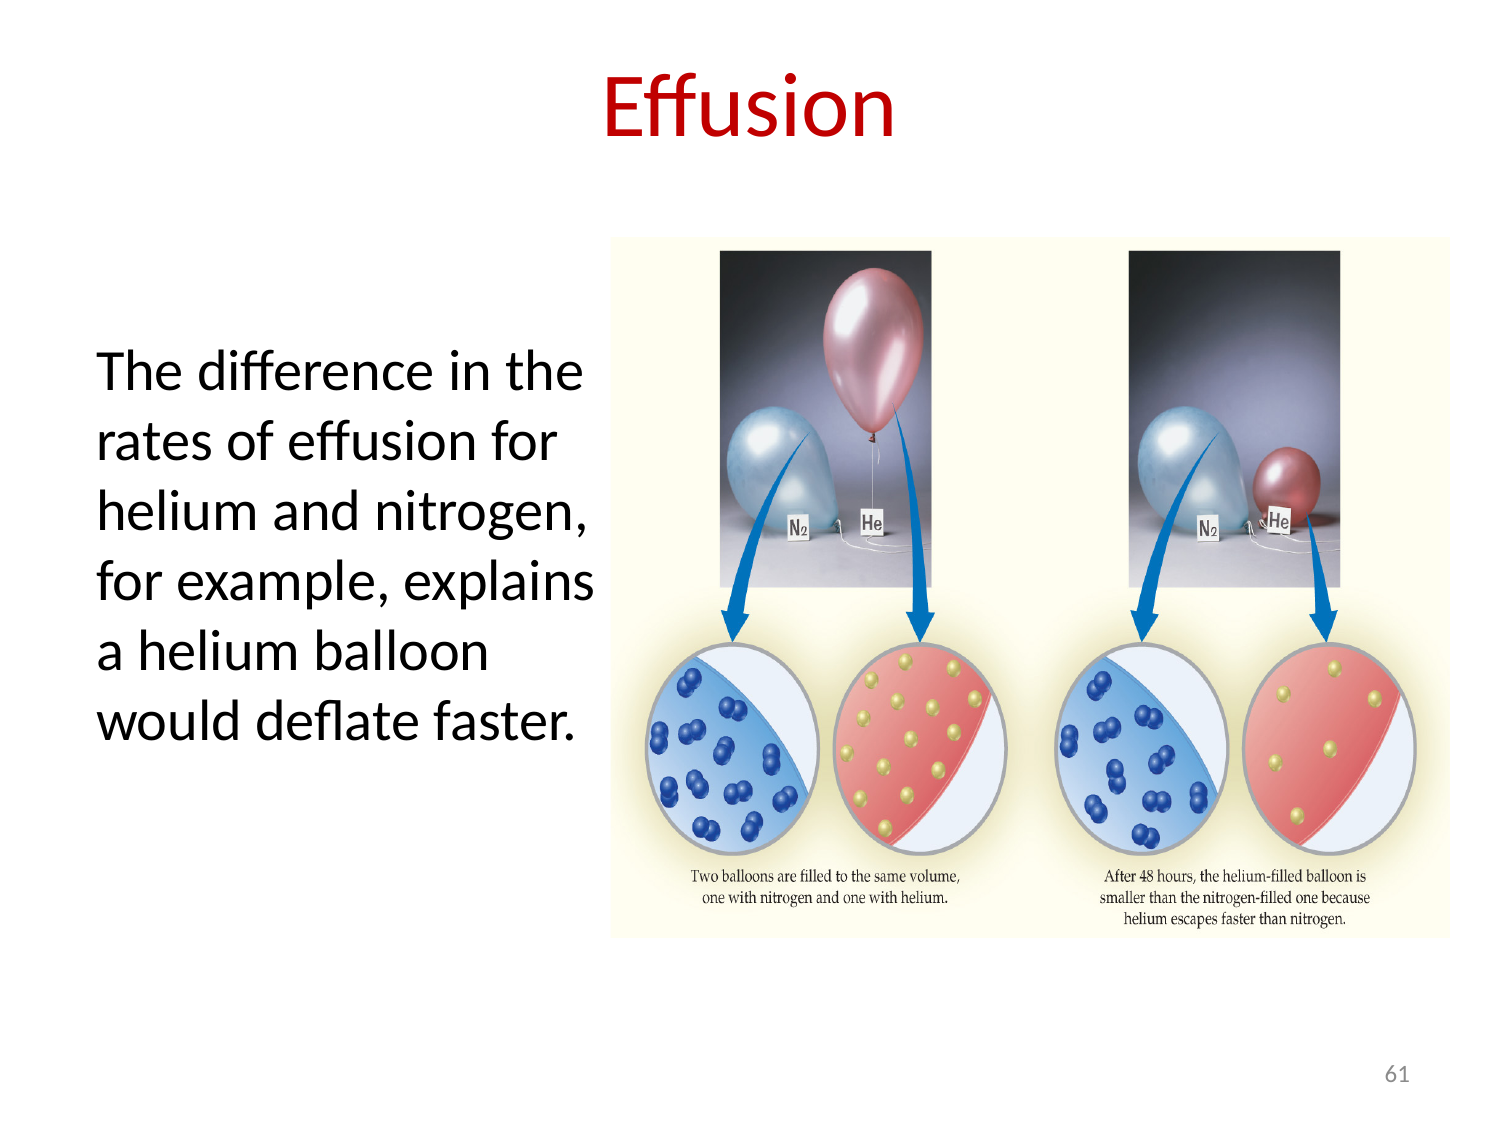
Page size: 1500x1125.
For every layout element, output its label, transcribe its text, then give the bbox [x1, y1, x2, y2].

text_box The difference in the rates of effusion for helium and nitrogen, for example, explains a helium balloon would deflate faster. [24, 324, 650, 1000]
text_box Effusion [112, 37, 1388, 225]
slide_number 61 [1074, 1042, 1425, 1103]
picture [610, 237, 1451, 938]
